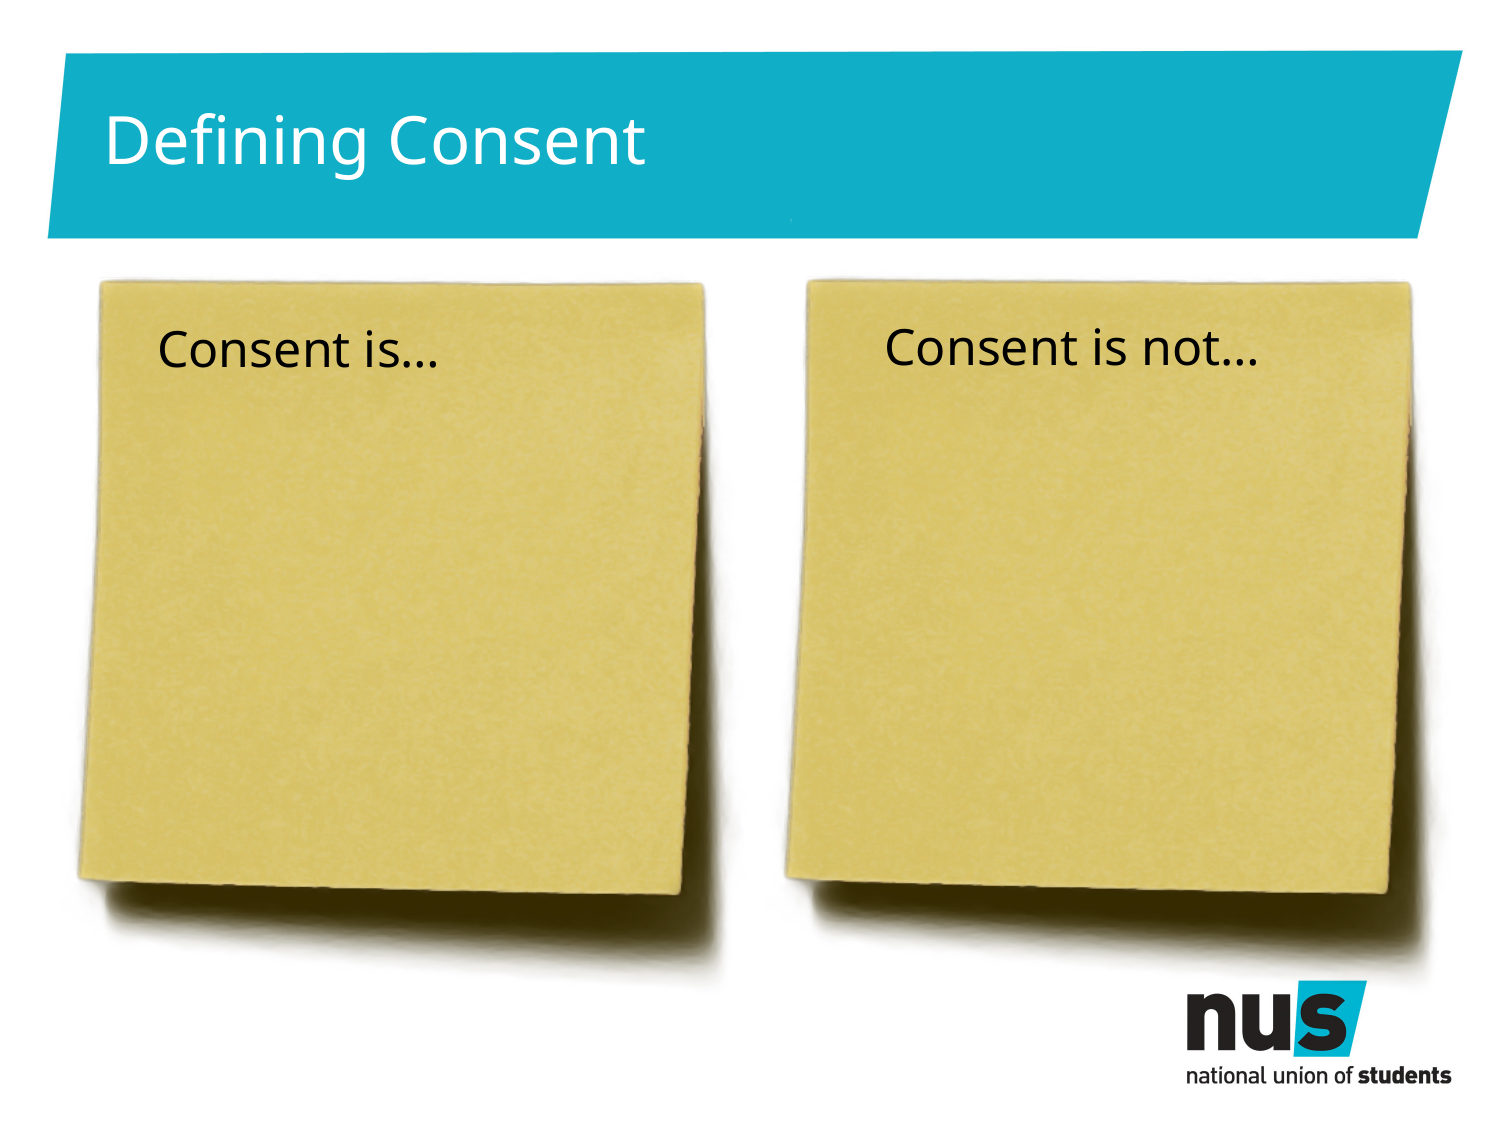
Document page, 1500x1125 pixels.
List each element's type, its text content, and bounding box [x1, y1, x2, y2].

picture [2, 0, 1500, 1125]
title Defining Consent [88, 90, 1400, 218]
